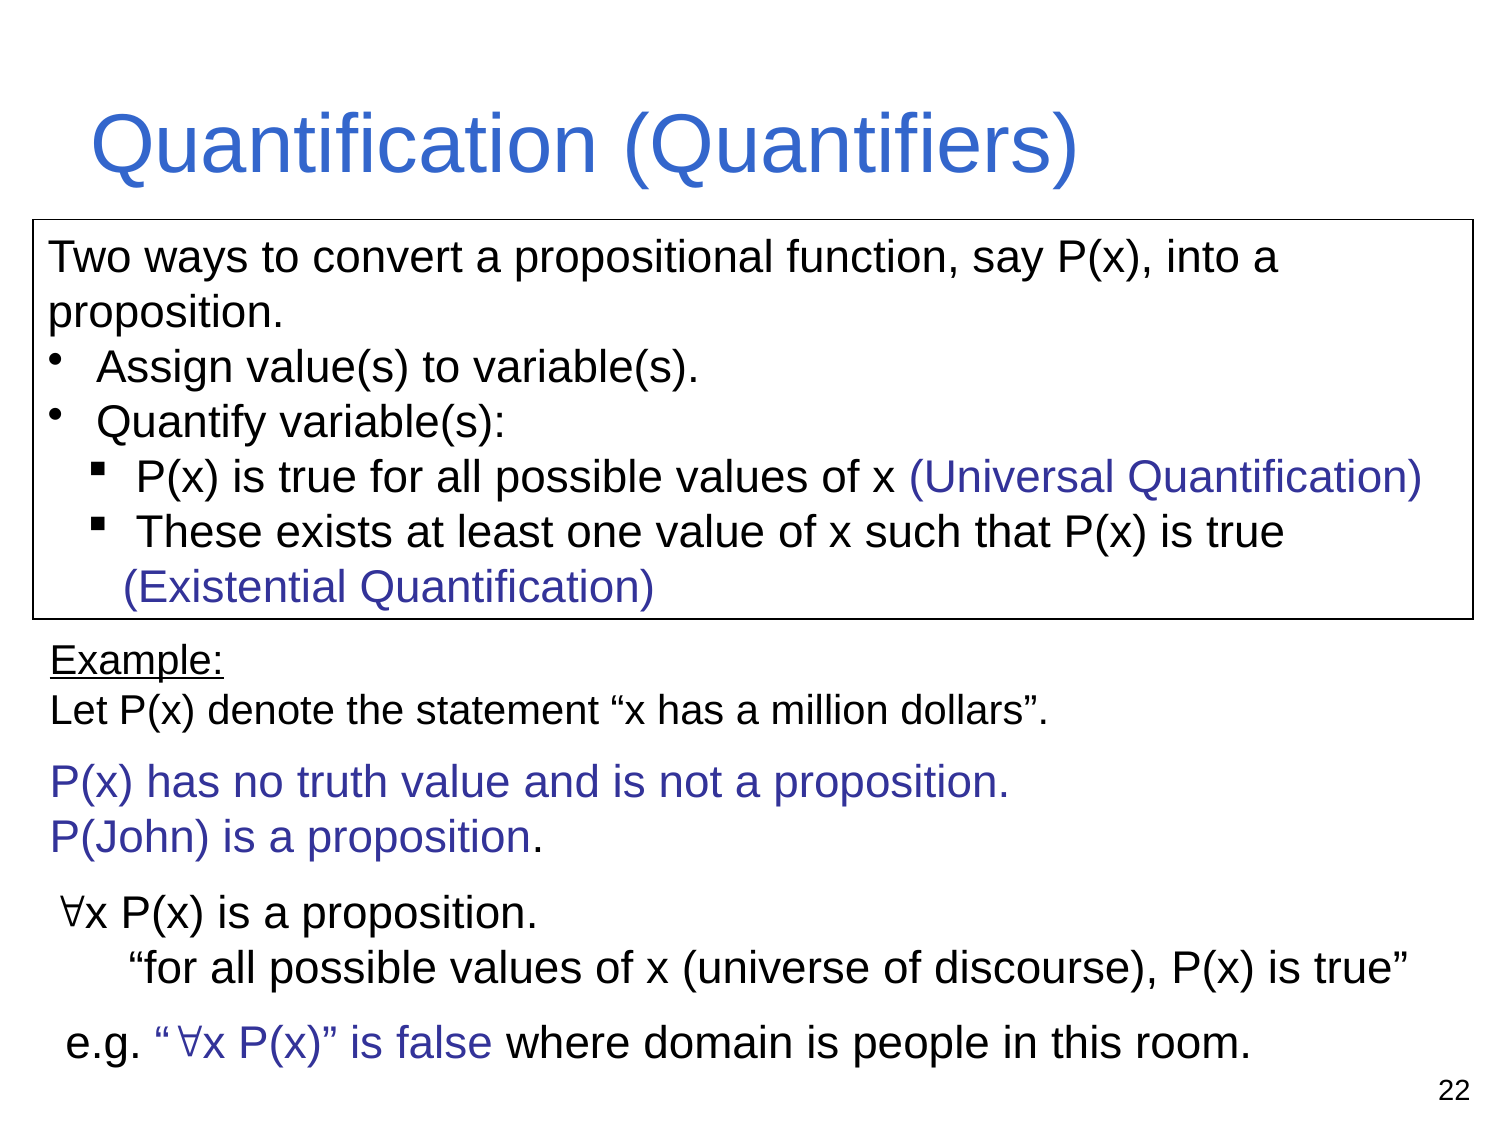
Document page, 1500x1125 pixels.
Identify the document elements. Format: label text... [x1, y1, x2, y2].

text_box Two ways to convert a propositional function, say P(x), into a proposition. Assign value(s) to variable(s). Quantify variable(s): P(x) is true for all possible values of x (Universal Quantification) These exists at least one value of x such that P(x) is true (Existential Quantification) [33, 219, 1474, 620]
title Quantification (Quantifiers) [74, 44, 1426, 219]
text_box e.g. “x P(x)” is false where domain is people in this room. [50, 1005, 1268, 1076]
text_box Example: Let P(x) denote the statement “x has a million dollars”. [34, 625, 1065, 741]
text_box P(x) has no truth value and is not a proposition. P(John) is a proposition. [34, 744, 1212, 869]
text_box x P(x) is a proposition. “for all possible values of x (universe of discourse), P(x) is true” [37, 874, 1425, 1000]
